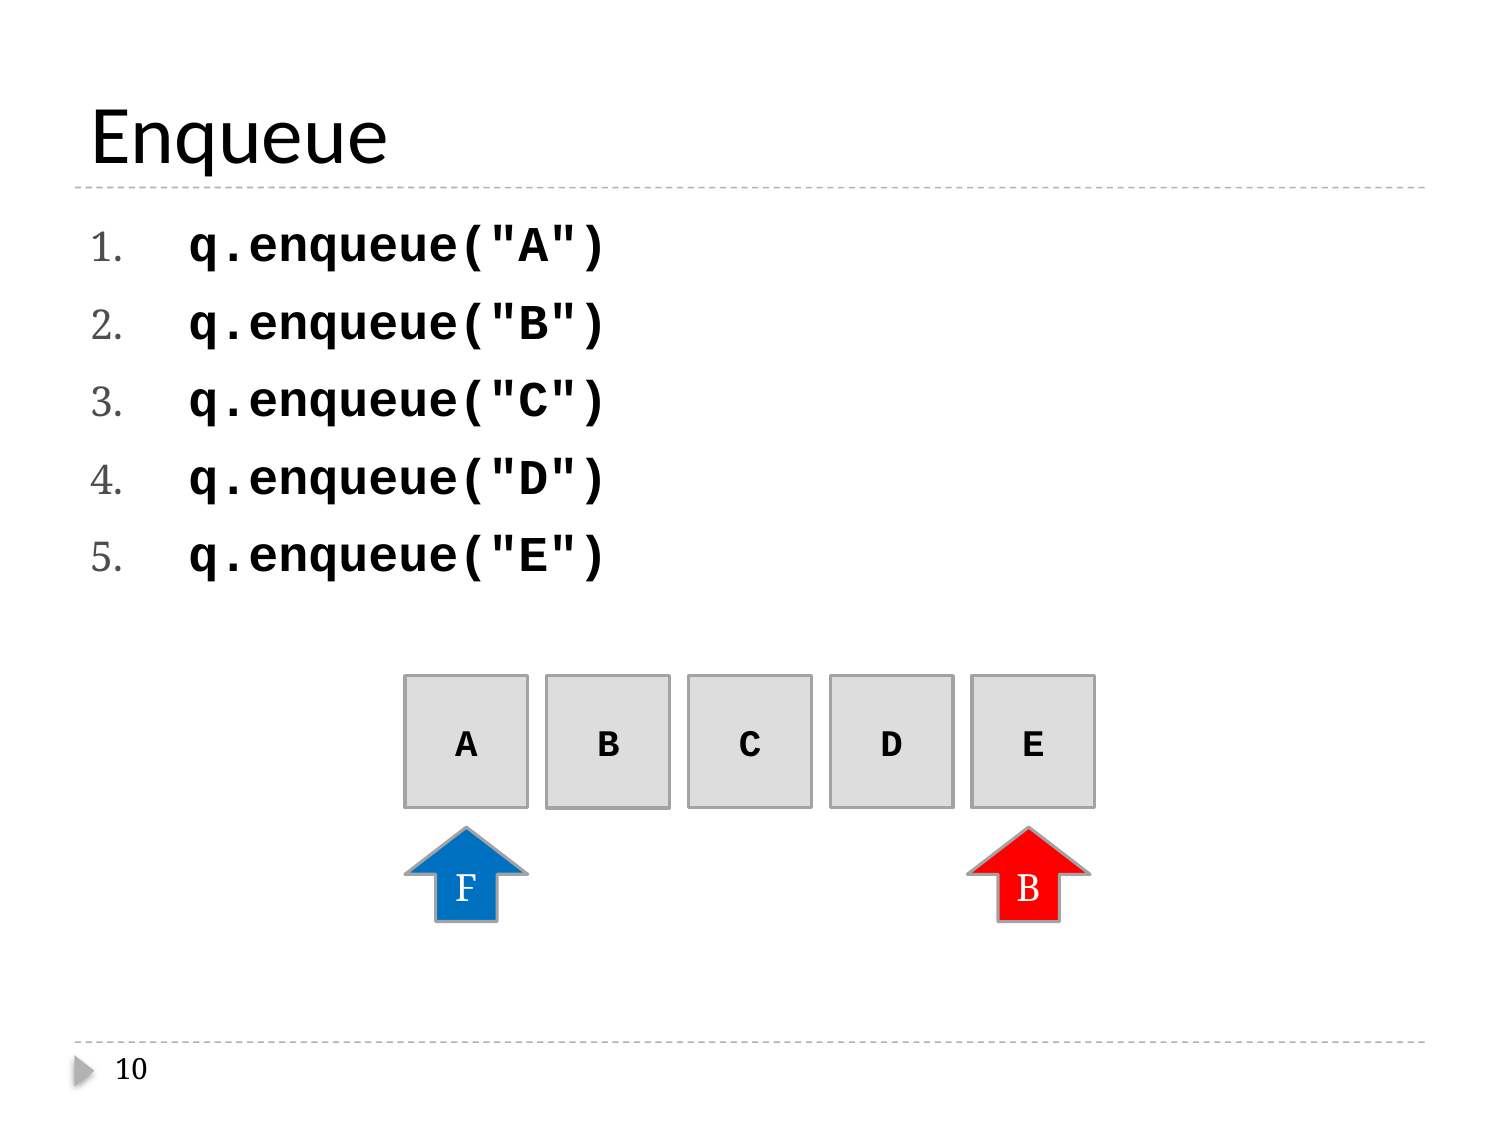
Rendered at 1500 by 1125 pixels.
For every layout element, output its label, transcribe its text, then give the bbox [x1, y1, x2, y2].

title Enqueue [75, 24, 1425, 188]
text_box E [970, 674, 1096, 809]
text_box B [545, 674, 671, 810]
text_box C [687, 674, 813, 809]
text_box B [965, 825, 1092, 924]
slide_number 10 [100, 1042, 426, 1103]
list q.enqueue("A") q.enqueue("B") q.enqueue("C") q.enqueue("D") q.enqueue("E") [75, 200, 1425, 1010]
text_box D [829, 674, 955, 809]
text_box F [403, 825, 530, 924]
text_box A [403, 674, 529, 809]
